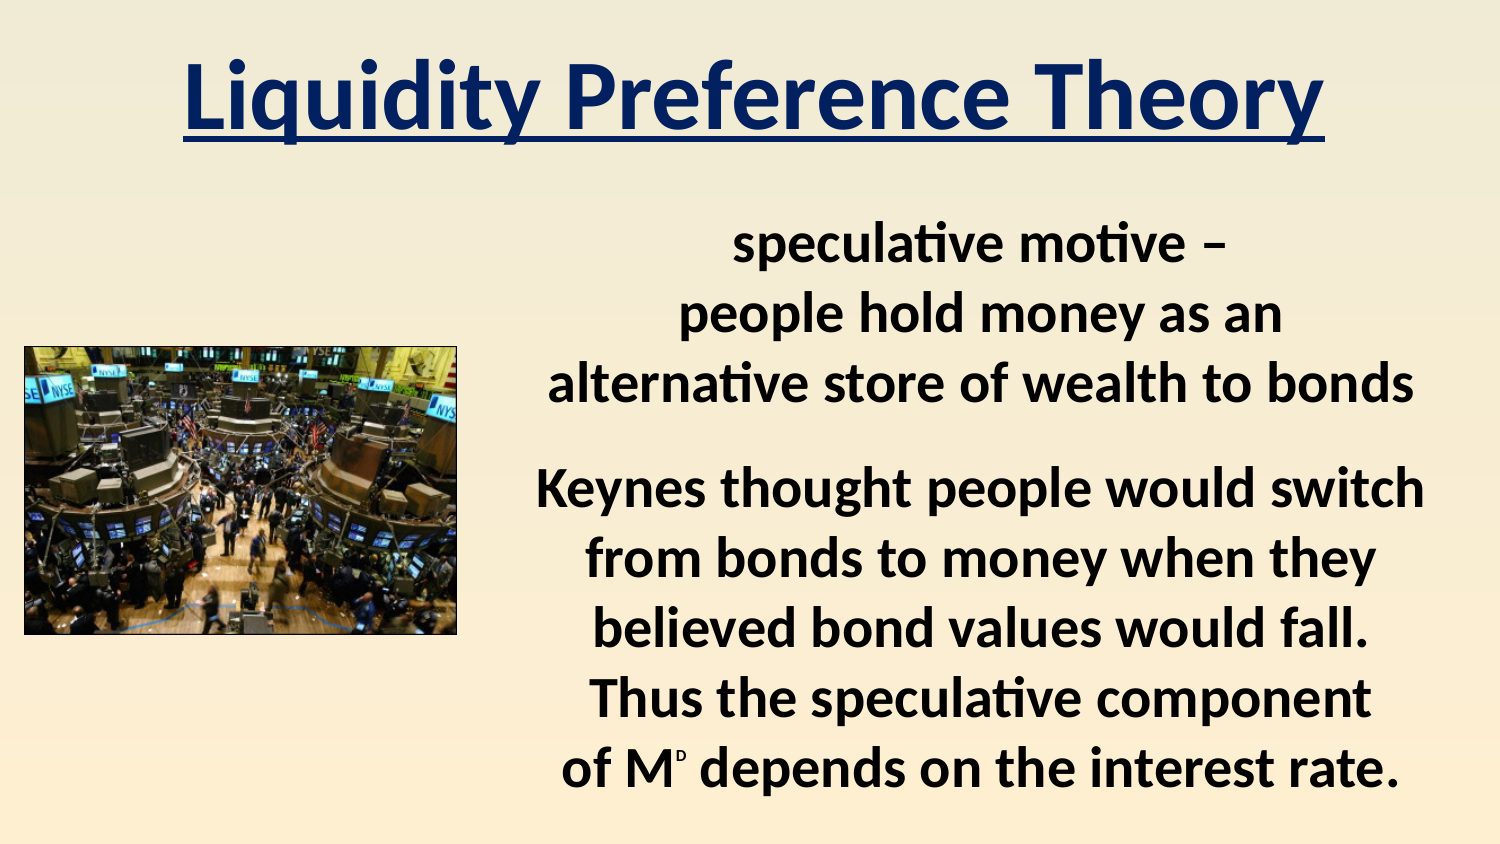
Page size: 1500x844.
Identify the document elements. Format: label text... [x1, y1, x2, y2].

picture [24, 346, 458, 635]
text_box Liquidity Preference Theory [168, 21, 1341, 157]
text_box speculative motive – people hold money as an alternative store of wealth to bonds Keynes thought people would switch from bonds to money when they believed bond values would fall. Thus the speculative component of MD depends on the interest rate. [487, 196, 1475, 807]
